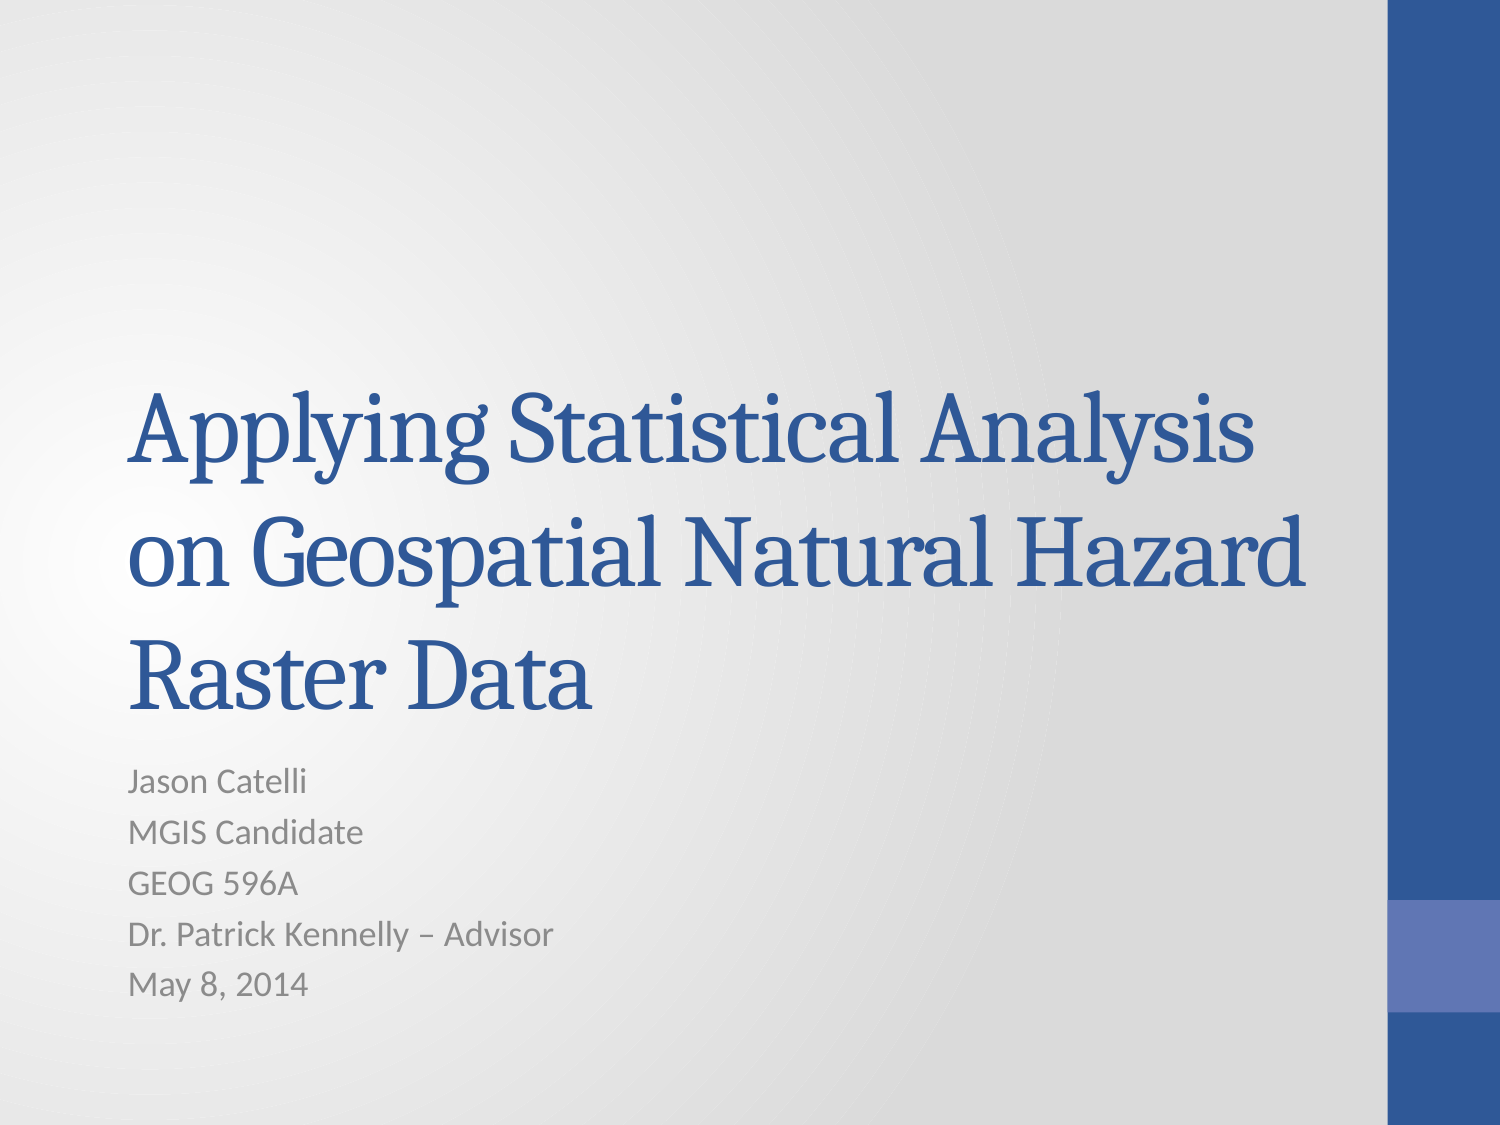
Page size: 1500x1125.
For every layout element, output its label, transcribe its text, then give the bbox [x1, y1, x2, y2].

subtitle Jason Catelli MGIS Candidate GEOG 596A Dr. Patrick Kennelly – Advisor May 8, 2014 [112, 750, 1173, 1013]
title Applying Statistical Analysis on Geospatial Natural Hazard Raster Data [112, 312, 1350, 738]
